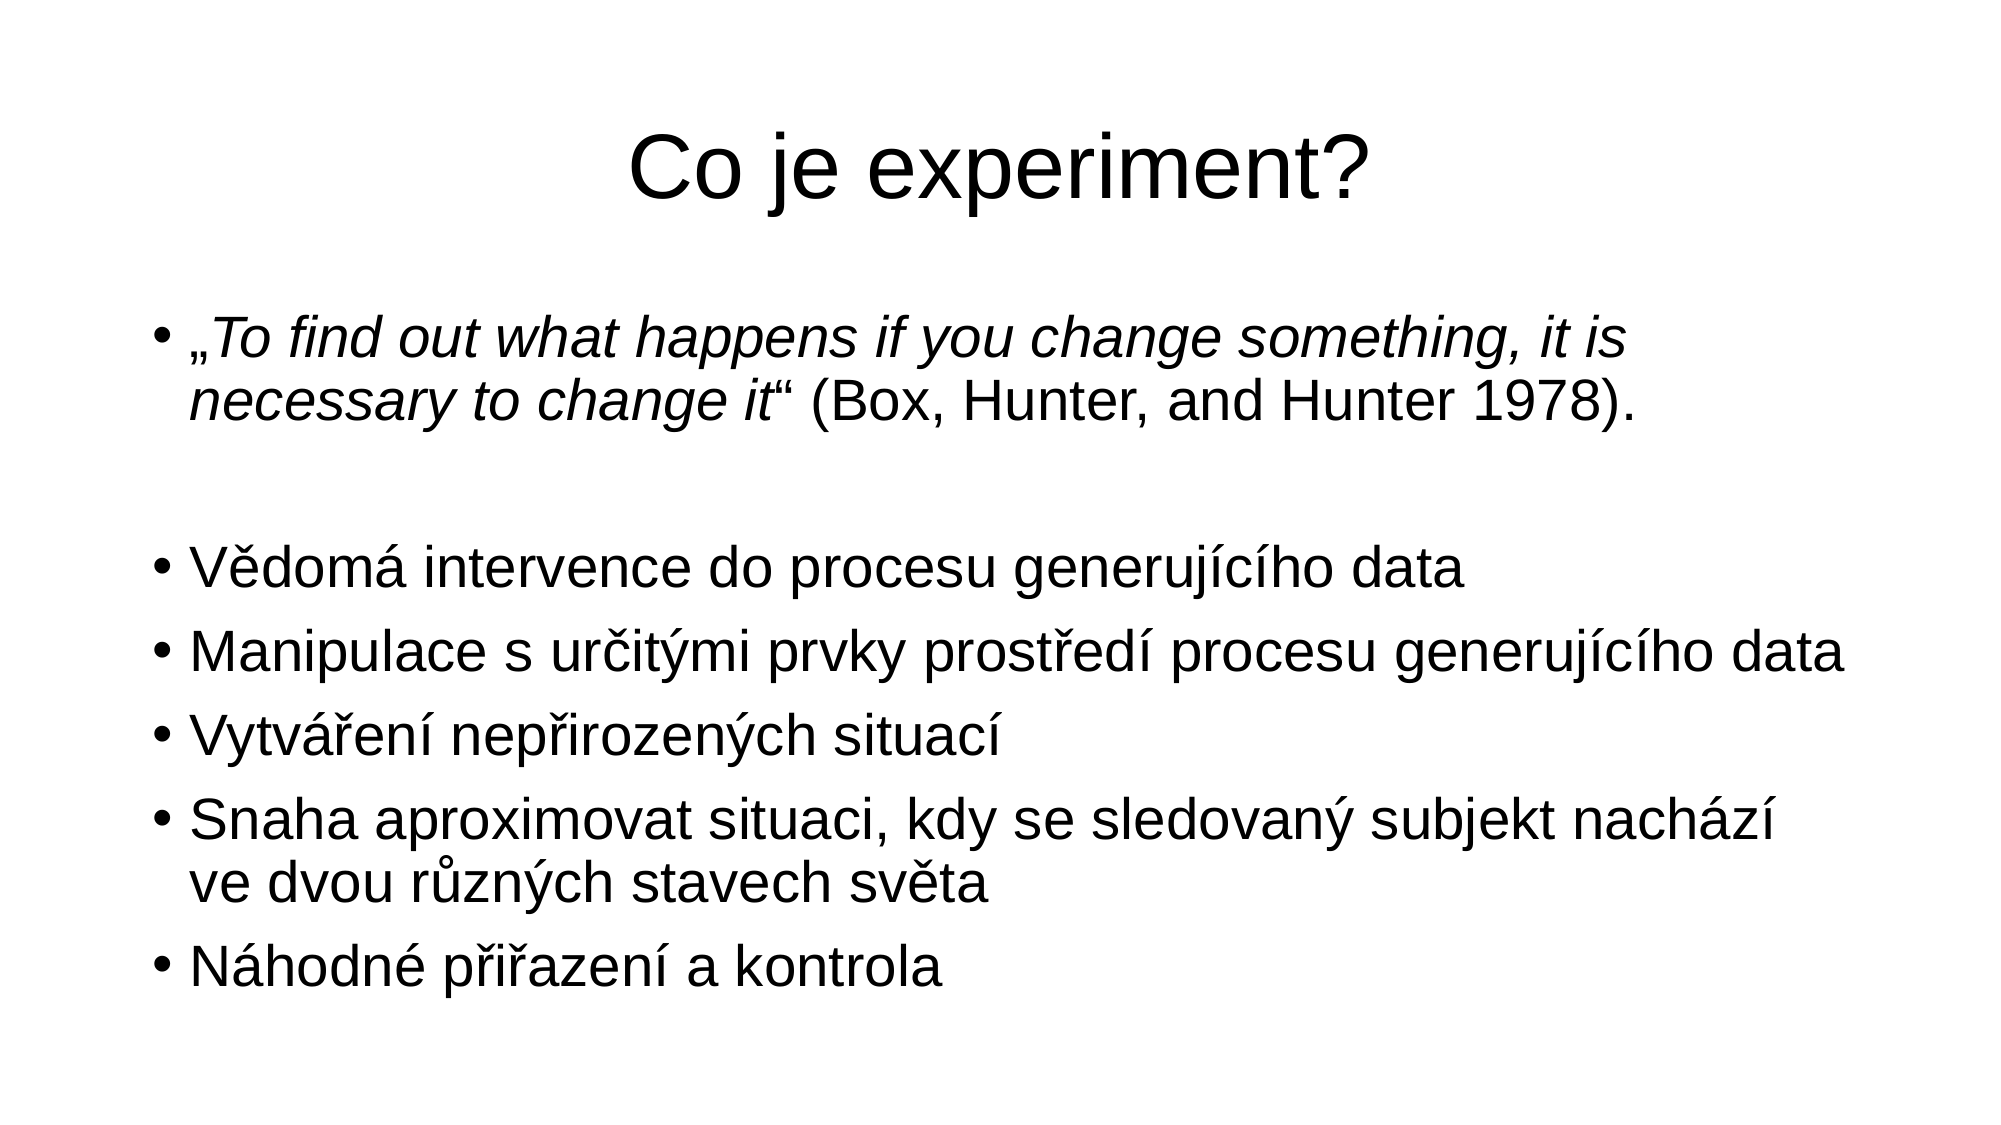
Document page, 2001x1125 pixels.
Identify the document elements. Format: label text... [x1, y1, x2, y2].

title Co je experiment? [137, 59, 1863, 278]
list „To find out what happens if you change something, it is necessary to change it“ (Box, Hunter, and Hunter 1978). Vědomá intervence do procesu generujícího data Manipulace s určitými prvky prostředí procesu generujícího data Vytváření nepřirozených situací Snaha aproximovat situaci, kdy se sledovaný subjekt nachází ve dvou různých stavech světa Náhodné přiřazení a kontrola [137, 299, 1863, 1014]
